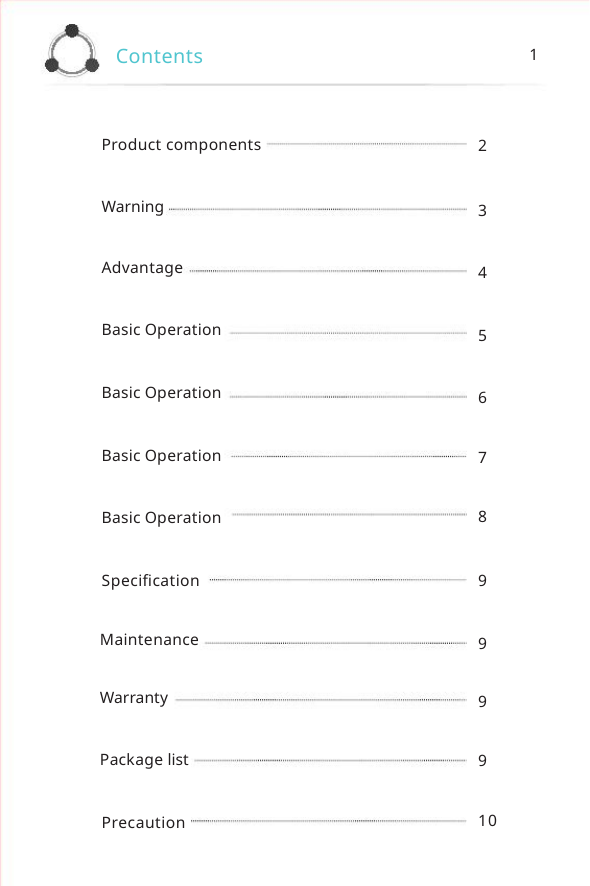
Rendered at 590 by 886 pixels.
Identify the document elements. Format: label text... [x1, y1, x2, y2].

text_box Contents [115, 39, 231, 68]
text_box 1 [529, 42, 562, 64]
text_box 3 4 5 [478, 197, 511, 345]
text_box Package list Precaution [99, 747, 211, 832]
text_box 9 [478, 567, 511, 590]
text_box [0, 0, 590, 886]
text_box Maintenance Warranty [99, 626, 216, 707]
text_box 9 [478, 748, 511, 770]
text_box 2 [478, 132, 511, 155]
text_box Advantage [101, 255, 203, 278]
text_box 9 9 [478, 631, 511, 711]
text_box Basic Operation Basic Operation Basic Operation Basic Operation Specification [101, 317, 240, 590]
text_box 10 [478, 808, 521, 831]
text_box 6 7 8 [478, 385, 511, 527]
text_box Product components Warning [101, 131, 274, 217]
